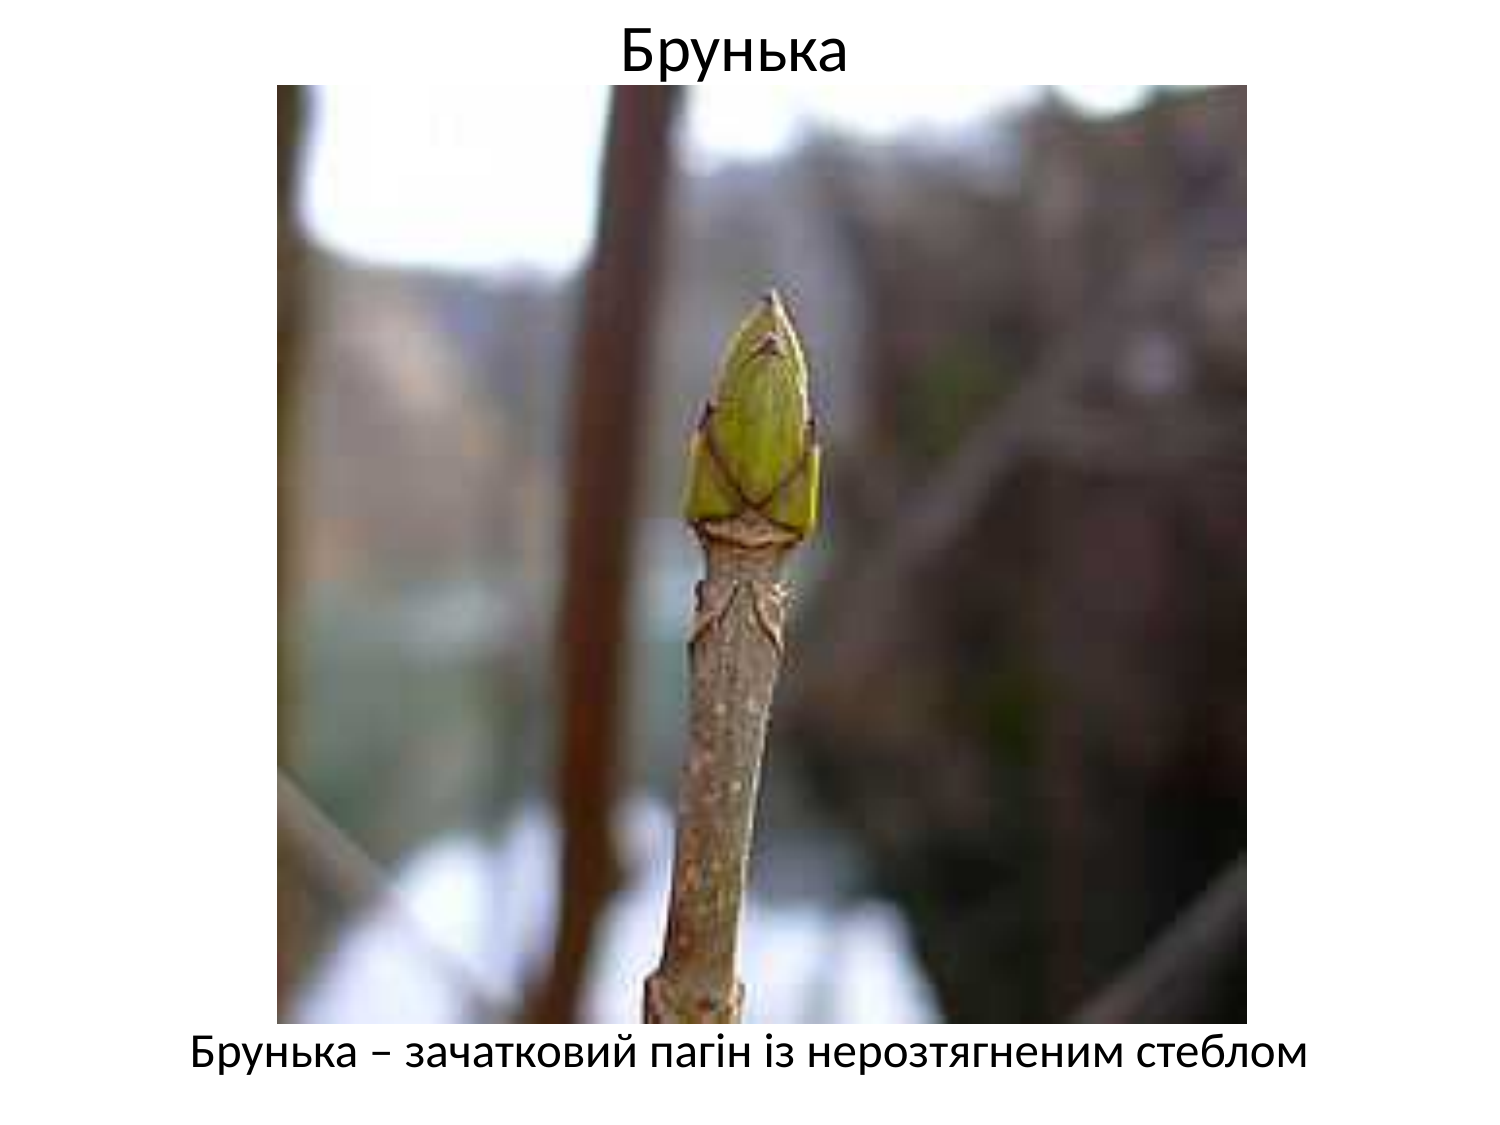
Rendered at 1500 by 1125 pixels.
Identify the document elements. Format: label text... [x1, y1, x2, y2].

list Брунька – зачатковий пагін із нерозтягненим стеблом [75, 1011, 1425, 1125]
title Брунька [75, 0, 1425, 90]
picture [277, 85, 1247, 1024]
